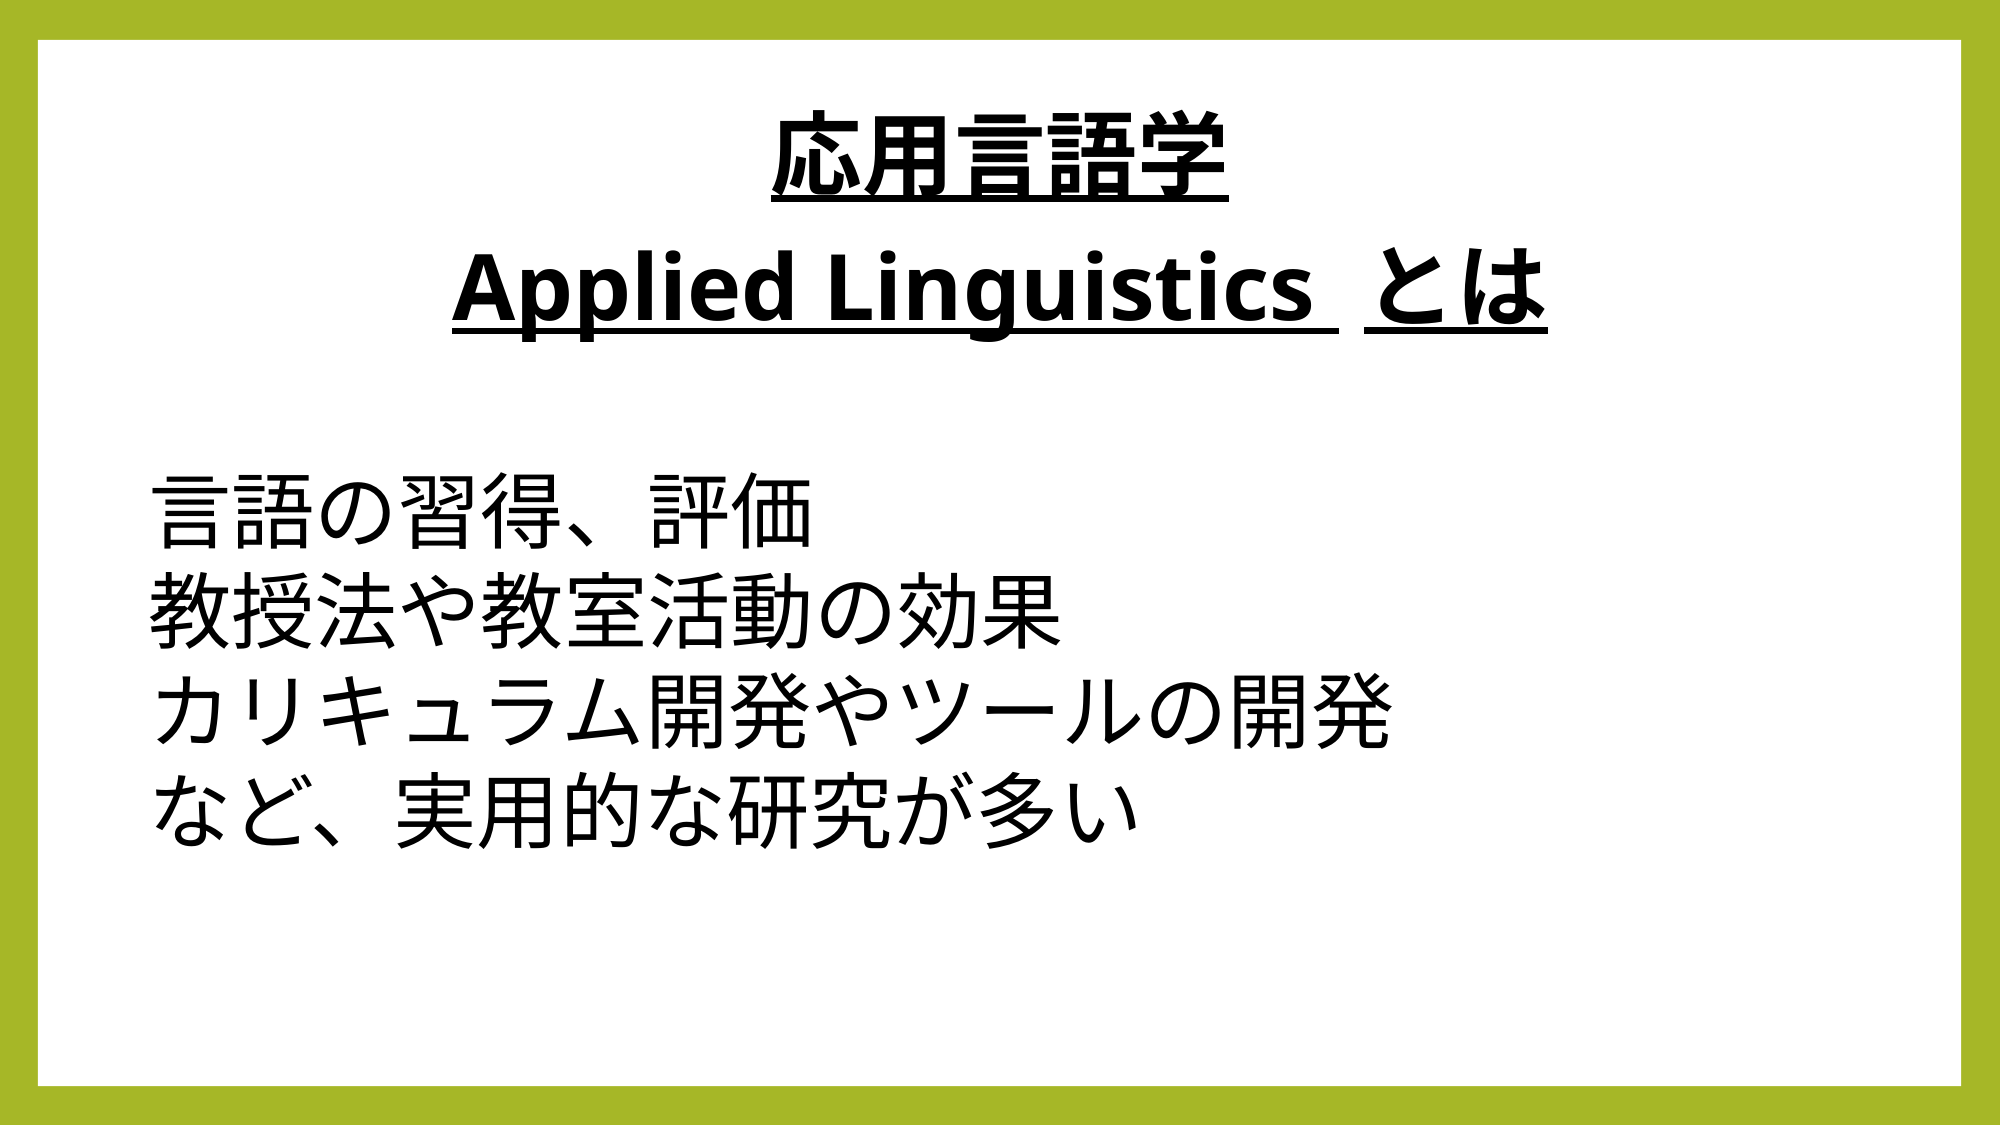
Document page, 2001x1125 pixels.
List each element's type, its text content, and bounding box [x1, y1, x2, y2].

text_box 言語の習得、評価 教授法や教室活動の効果 カリキュラム開発やツールの開発 など、実用的な研究が多い [133, 451, 1867, 1064]
text_box 応用言語学 Applied Linguistics とは [193, 84, 1807, 353]
